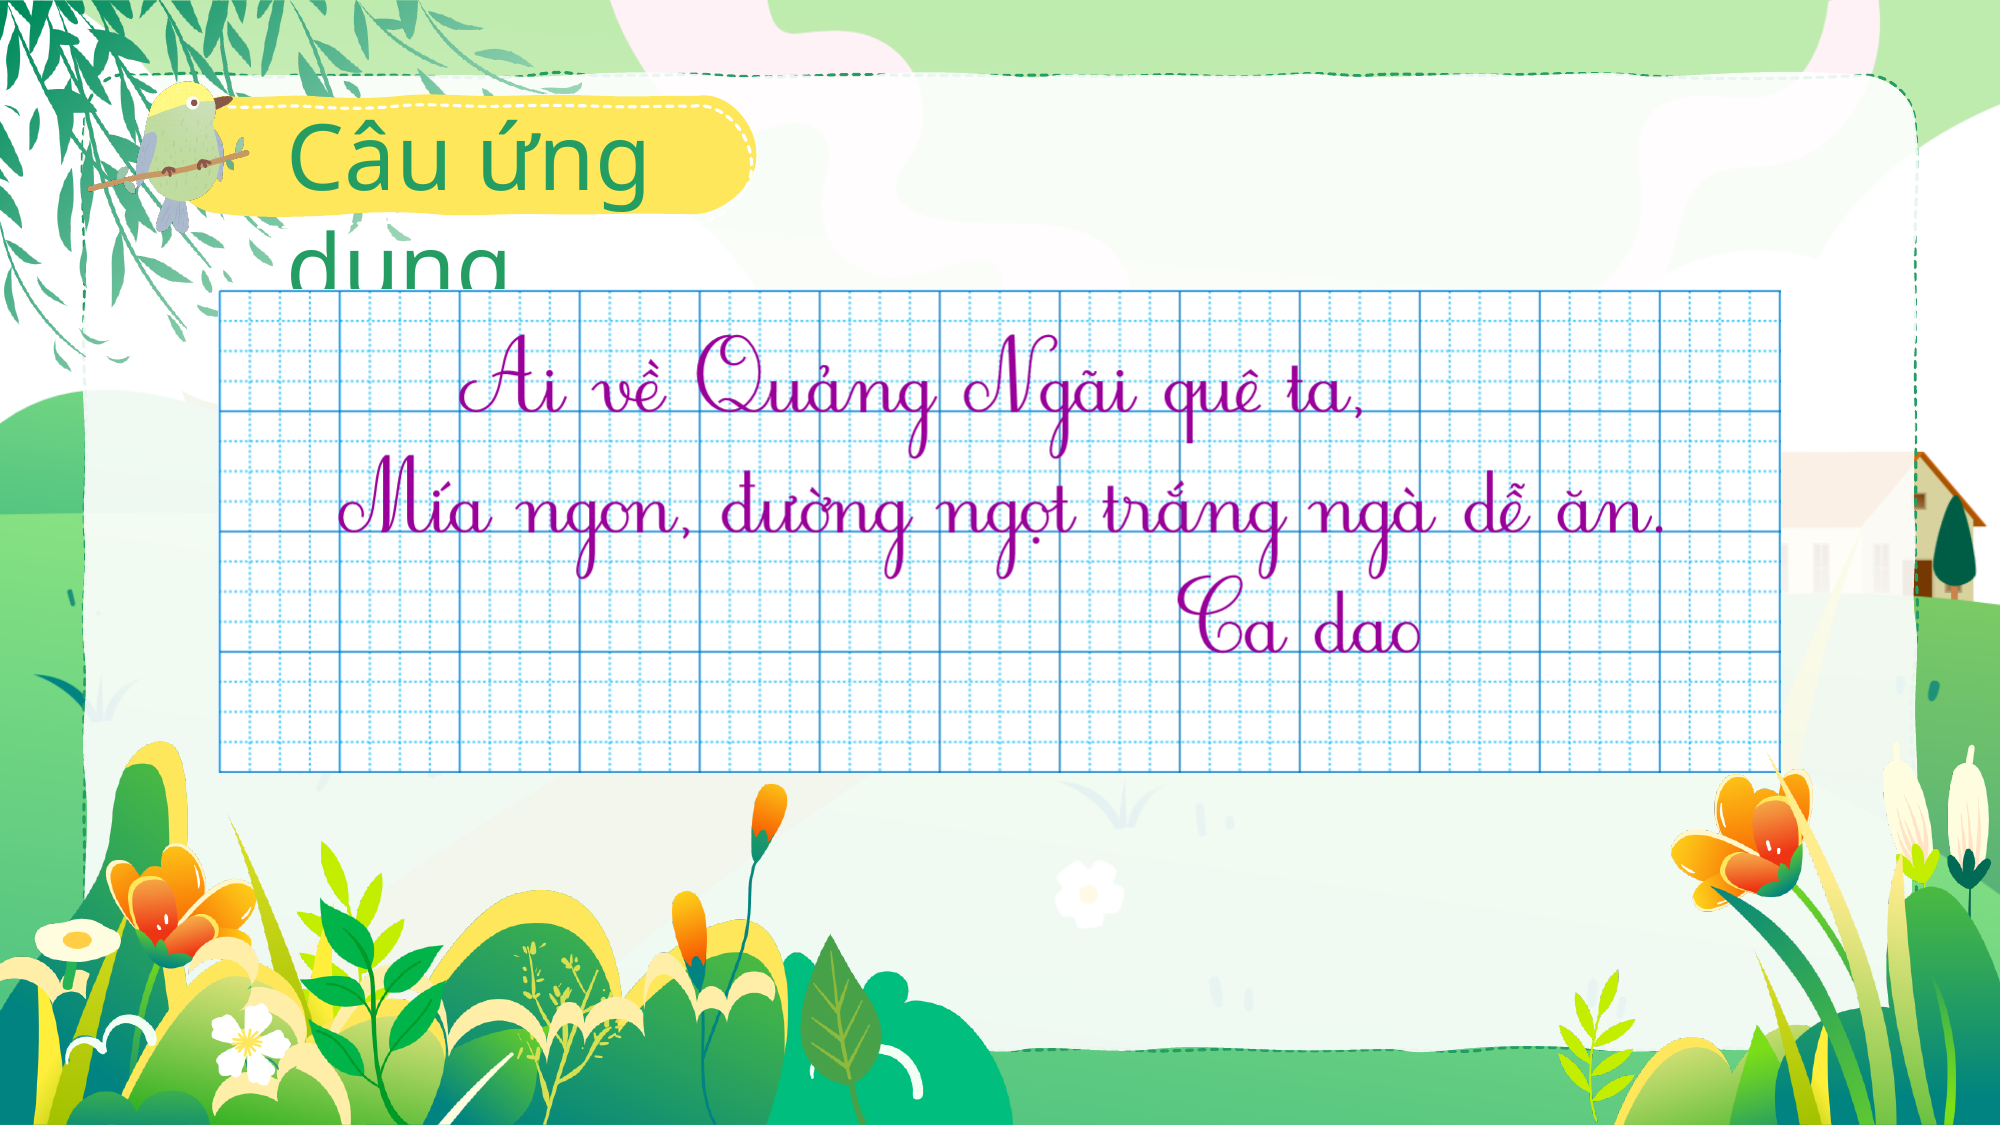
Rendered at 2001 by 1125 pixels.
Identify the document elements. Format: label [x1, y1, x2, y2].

picture [0, 0, 2000, 1125]
text_box [84, 75, 757, 235]
